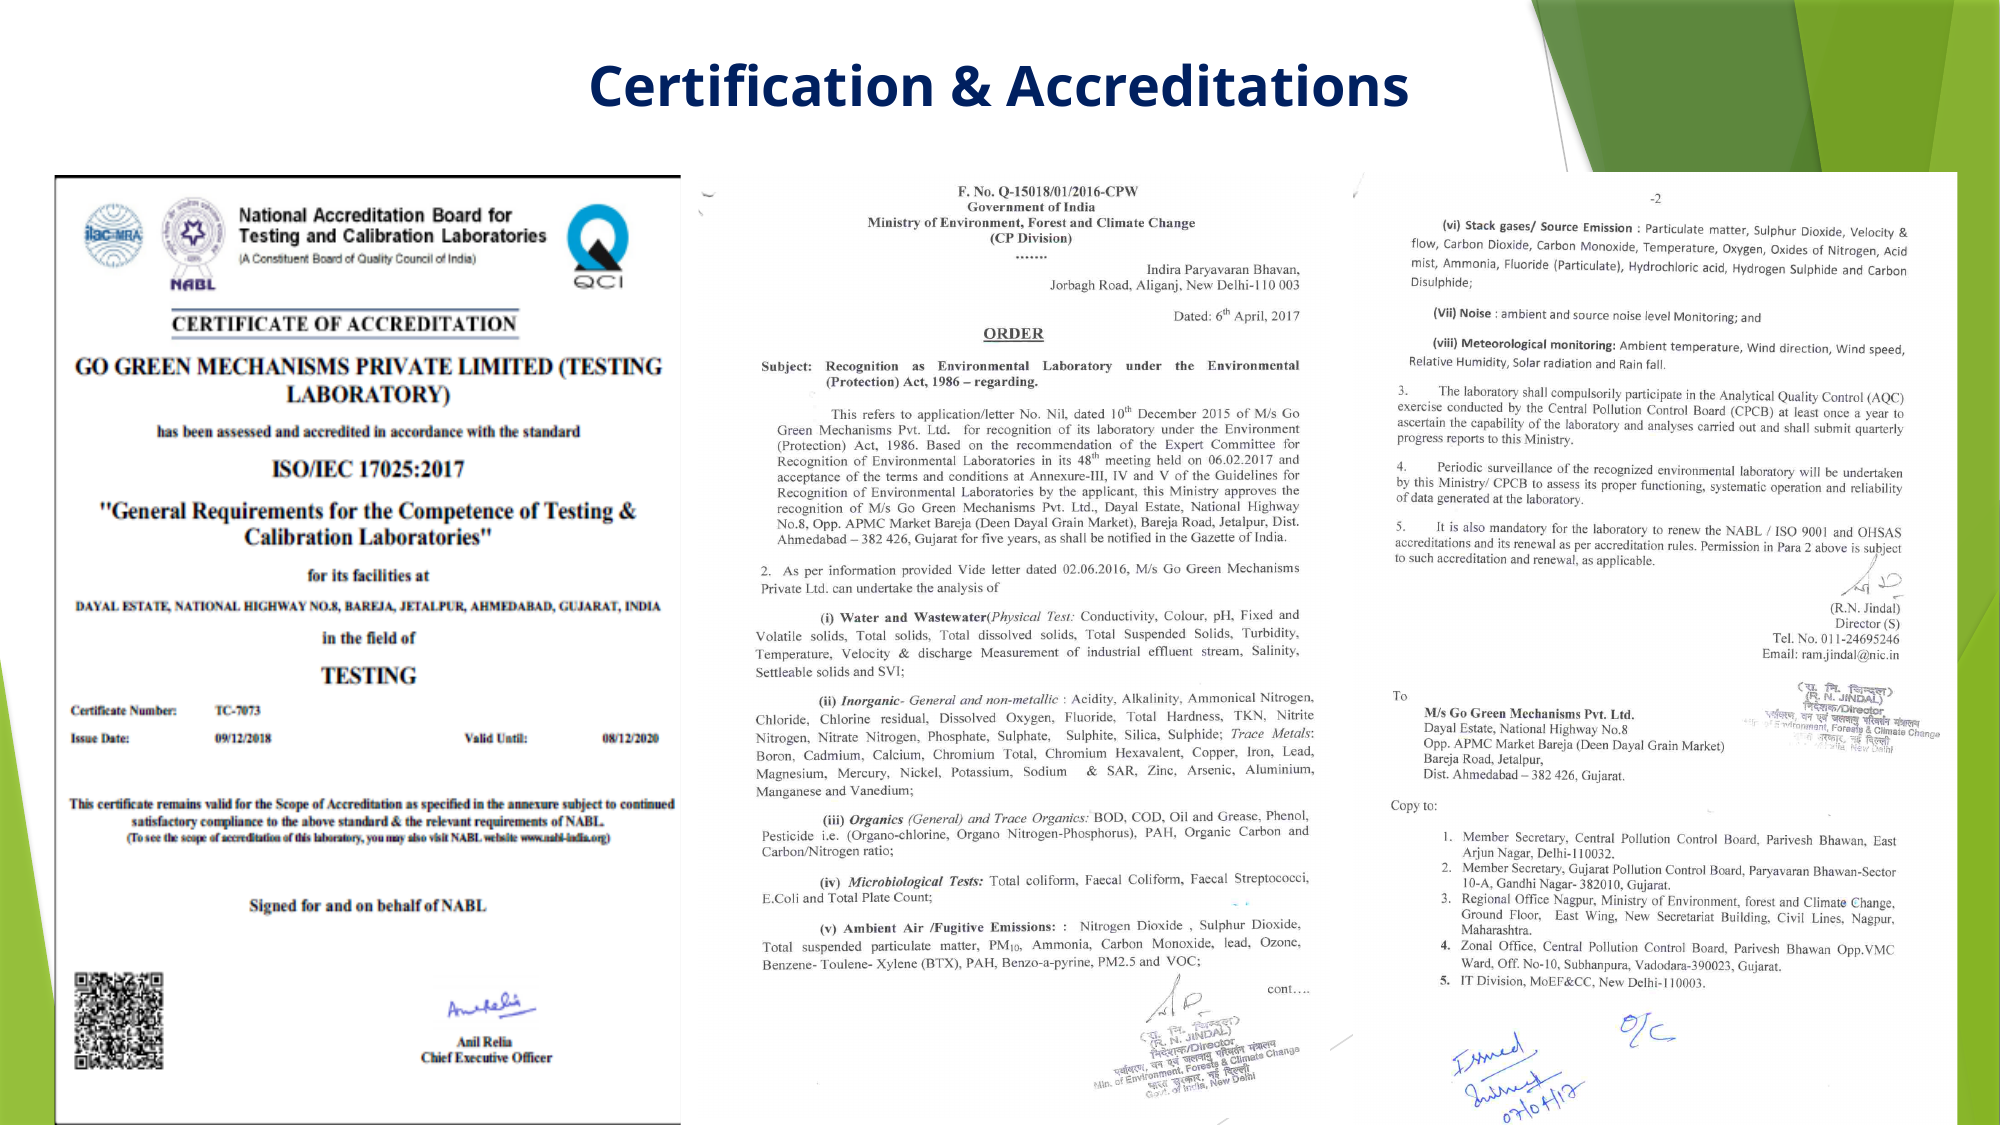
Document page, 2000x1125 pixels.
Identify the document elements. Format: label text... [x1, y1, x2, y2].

picture [697, 174, 1331, 1119]
picture [54, 174, 682, 1125]
picture [1352, 172, 1958, 1125]
title Certification & Accreditations [42, 42, 1957, 126]
